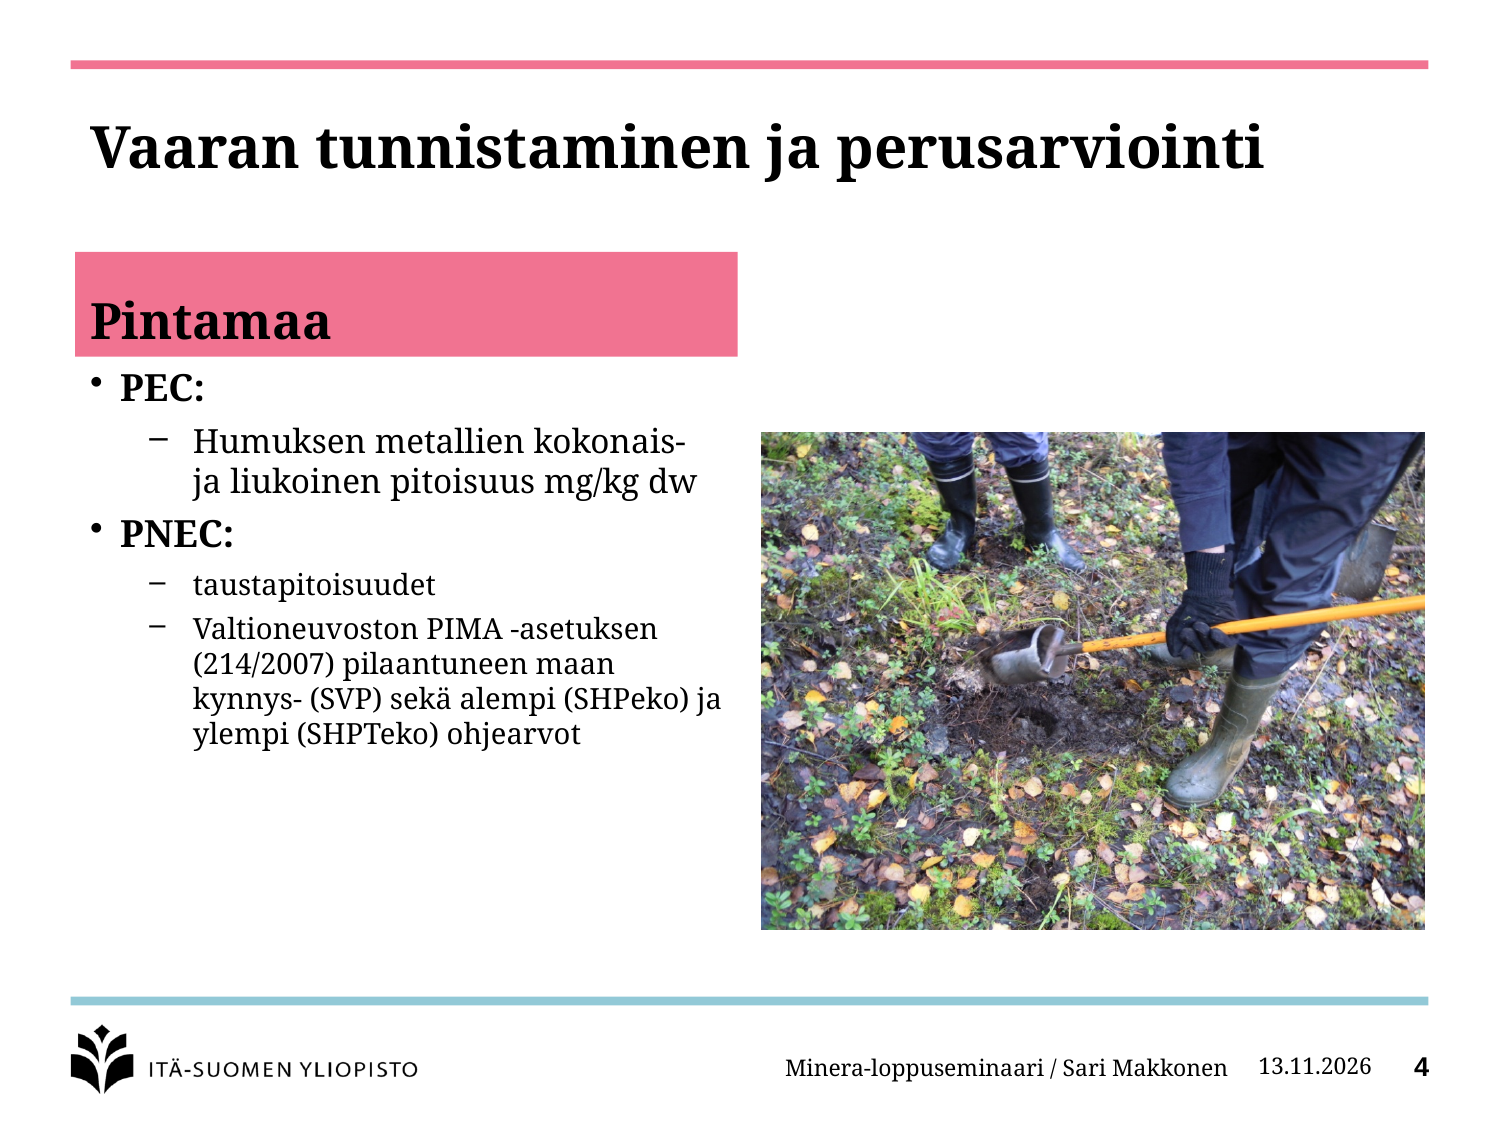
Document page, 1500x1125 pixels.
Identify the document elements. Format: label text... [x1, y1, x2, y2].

picture [70, 1024, 422, 1094]
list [761, 431, 1426, 930]
list Pintamaa [74, 251, 738, 356]
footer Minera-loppuseminaari / Sari Makkonen [500, 1046, 1229, 1089]
title Vaaran tunnistaminen ja perusarviointi [74, 101, 1426, 233]
list PEC: Humuksen metallien kokonais- ja liukoinen pitoisuus mg/kg dw PNEC: taustapitoisuudet Valtioneuvoston PIMA -asetuksen (214/2007) pilaantuneen maan kynnys- (SVP) sekä alempi (SHPeko) ja ylempi (SHPTeko) ohjearvot [74, 356, 738, 1006]
slide_number 4 [1369, 1046, 1430, 1089]
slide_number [1229, 1046, 1369, 1089]
